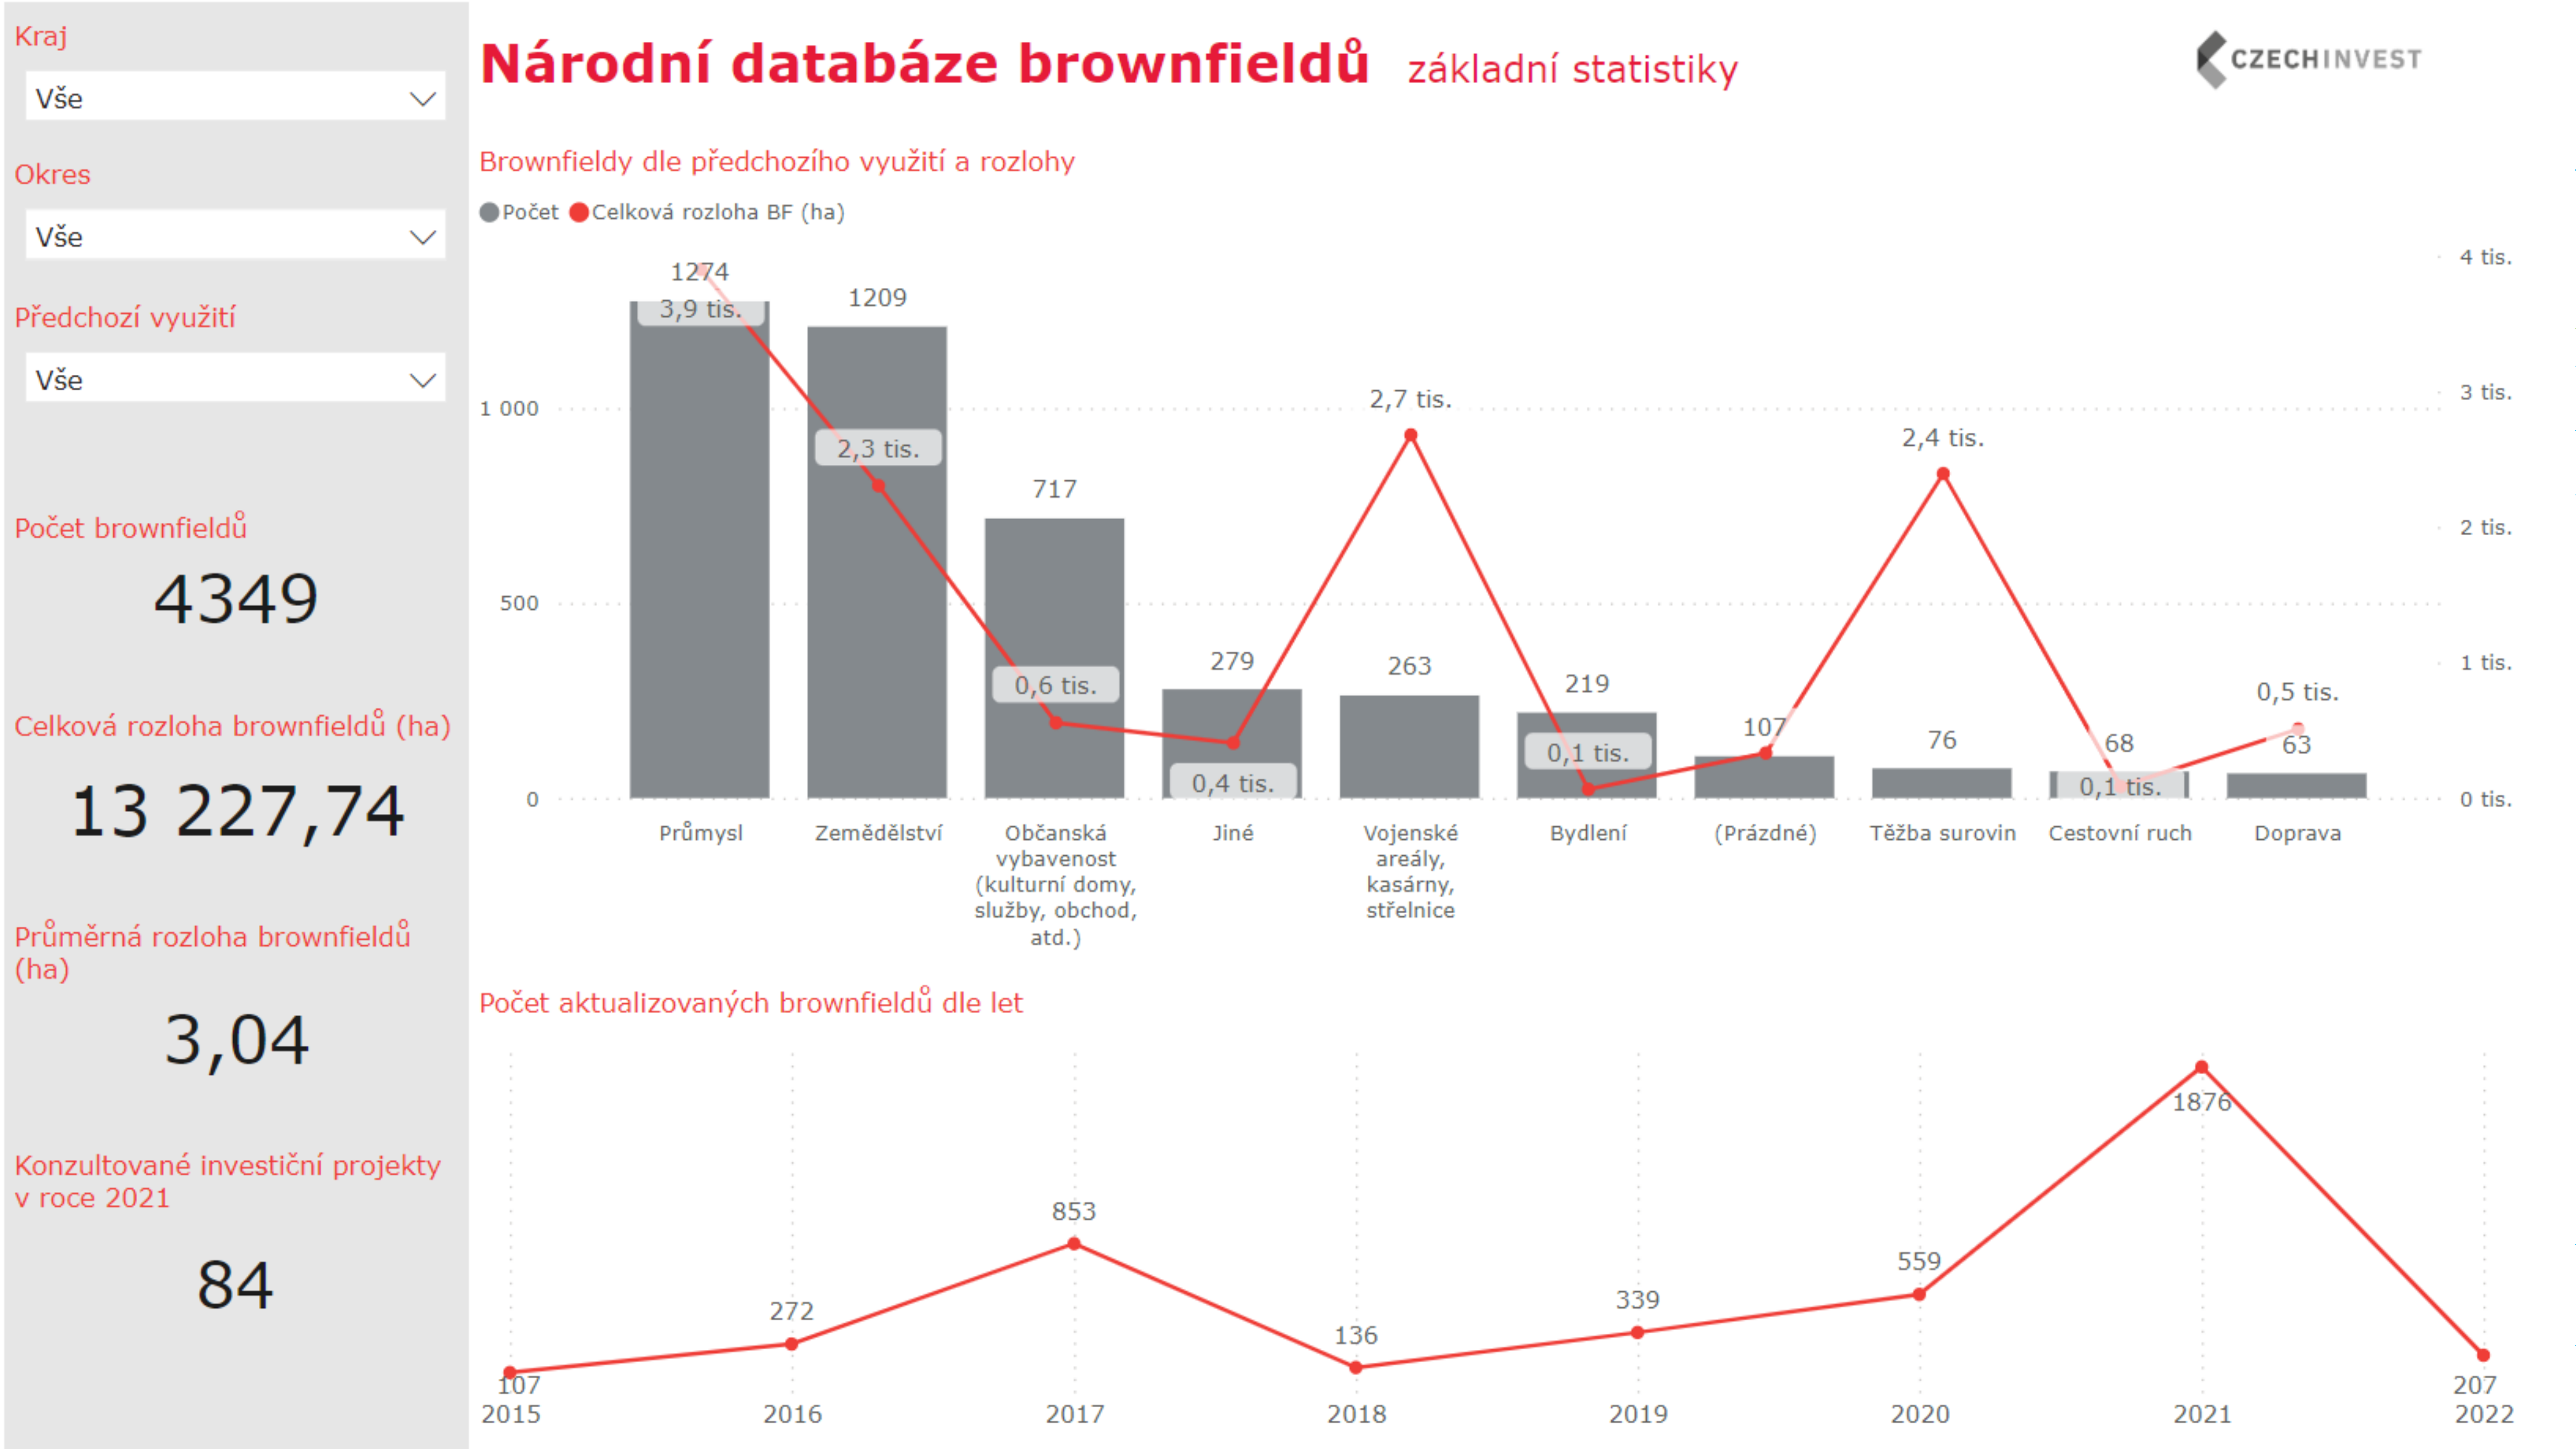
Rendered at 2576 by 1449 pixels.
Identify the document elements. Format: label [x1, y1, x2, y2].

list [0, 0, 2575, 1449]
